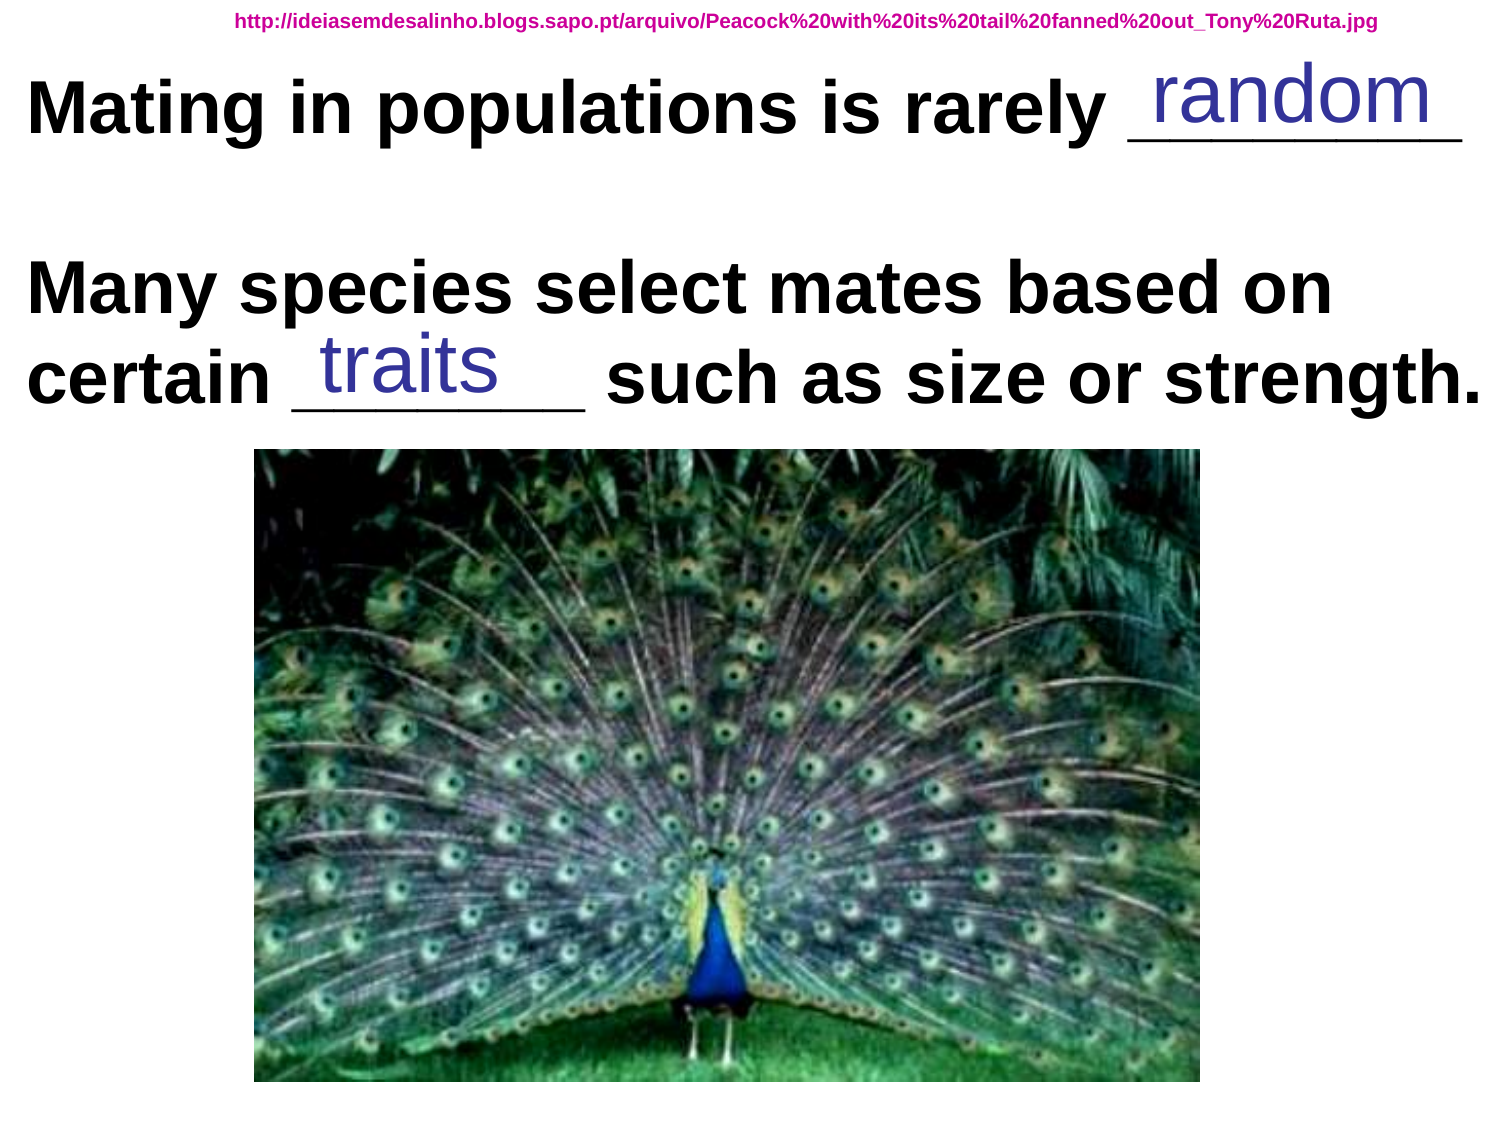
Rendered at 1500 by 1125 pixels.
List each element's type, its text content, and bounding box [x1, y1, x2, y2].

text_box Mating in populations is rarely ________ Many species select mates based on certain _______ such as size or strength. [11, 50, 1500, 426]
text_box traits [304, 302, 515, 417]
text_box random [1136, 31, 1448, 147]
picture [254, 449, 1200, 1082]
text_box http://ideiasemdesalinho.blogs.sapo.pt/arquivo/Peacock%20with%20its%20tail%20fanned%20out_Tony%20Ruta.jpg [219, 0, 1394, 40]
